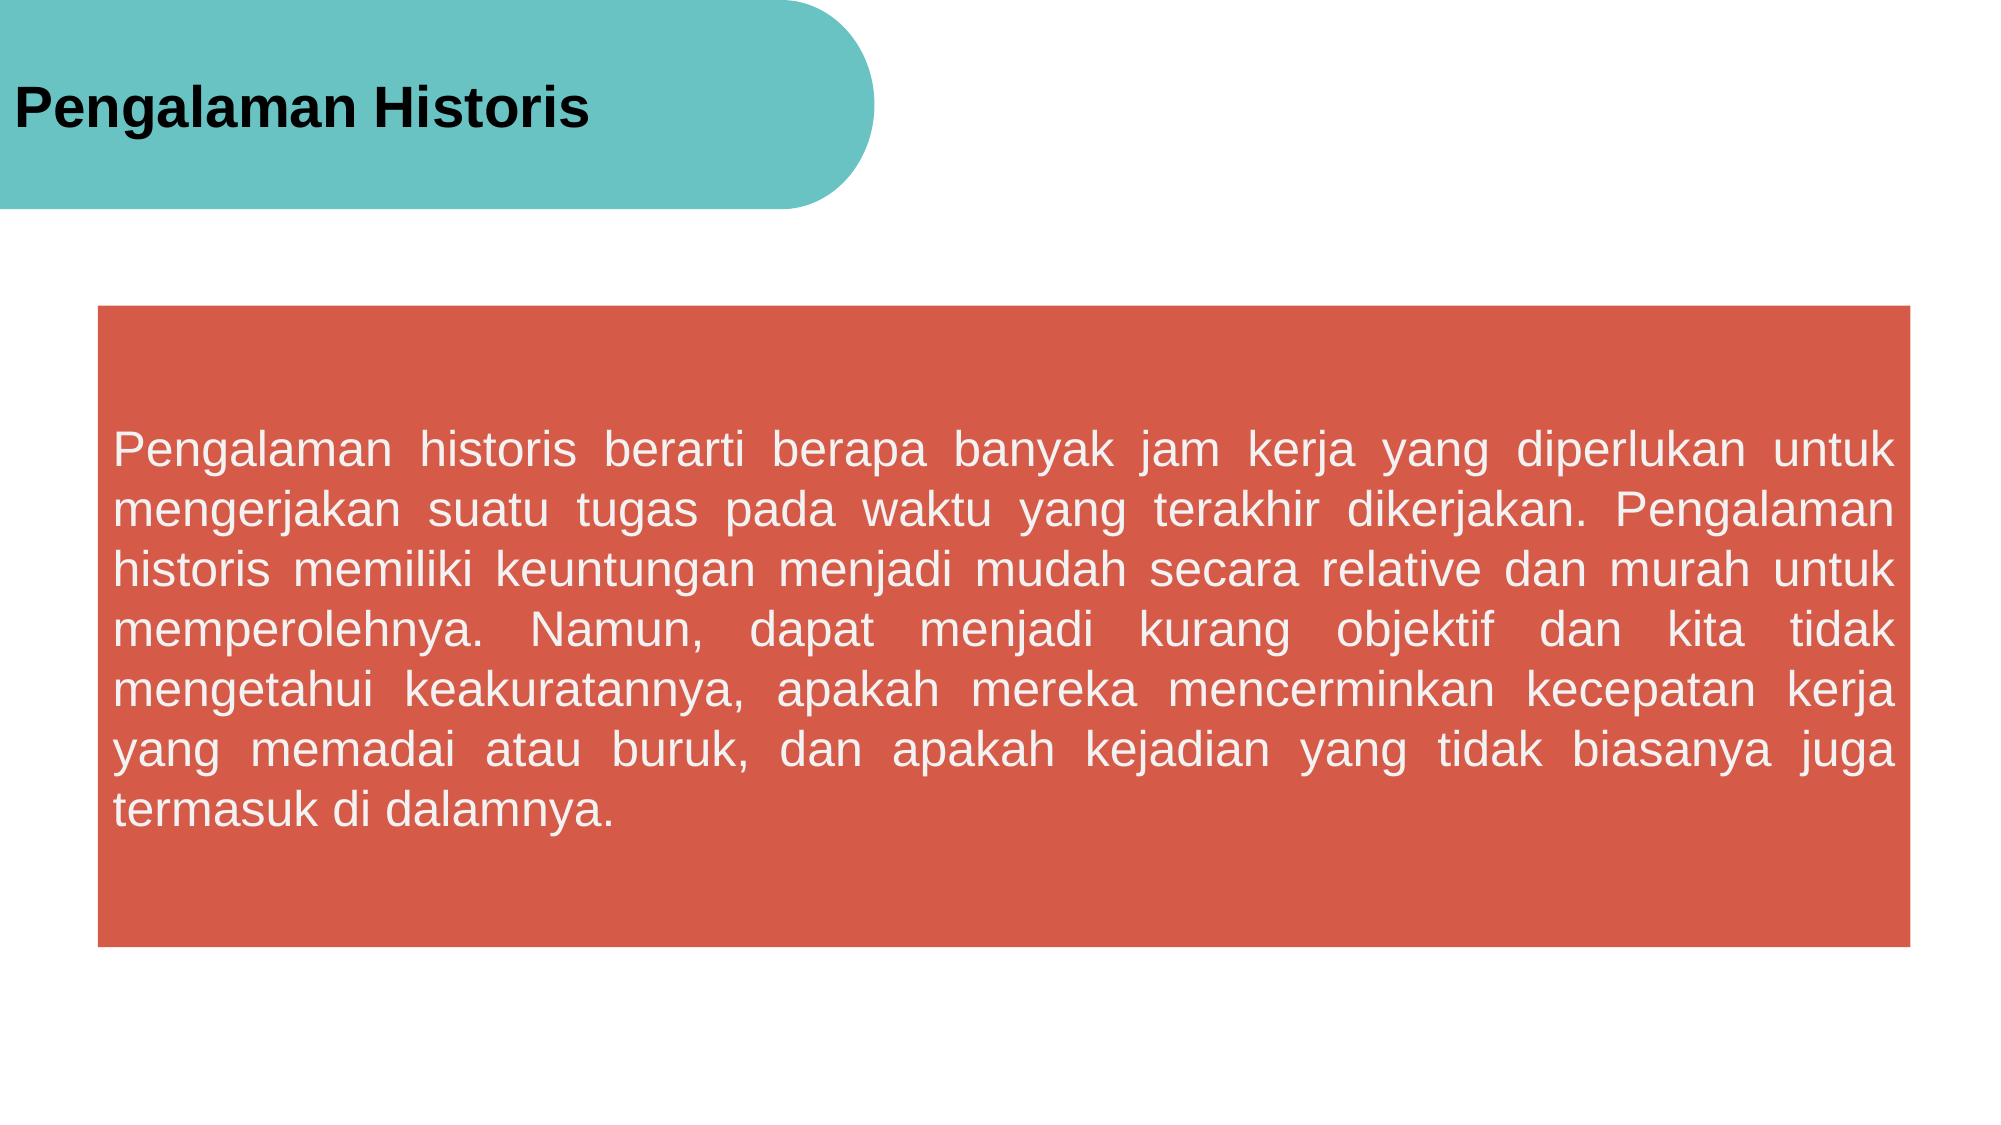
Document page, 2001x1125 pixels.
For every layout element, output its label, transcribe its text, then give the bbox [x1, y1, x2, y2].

text_box Pengalaman historis berarti berapa banyak jam kerja yang diperlukan untuk mengerjakan suatu tugas pada waktu yang terakhir dikerjakan. Pengalaman historis memiliki keuntungan menjadi mudah secara relative dan murah untuk memperolehnya. Namun, dapat menjadi kurang objektif dan kita tidak mengetahui keakuratannya, apakah mereka mencerminkan kecepatan kerja yang memadai atau buruk, dan apakah kejadian yang tidak biasanya juga termasuk di dalamnya. [97, 305, 1911, 948]
text_box Pengalaman Historis [0, 0, 875, 210]
